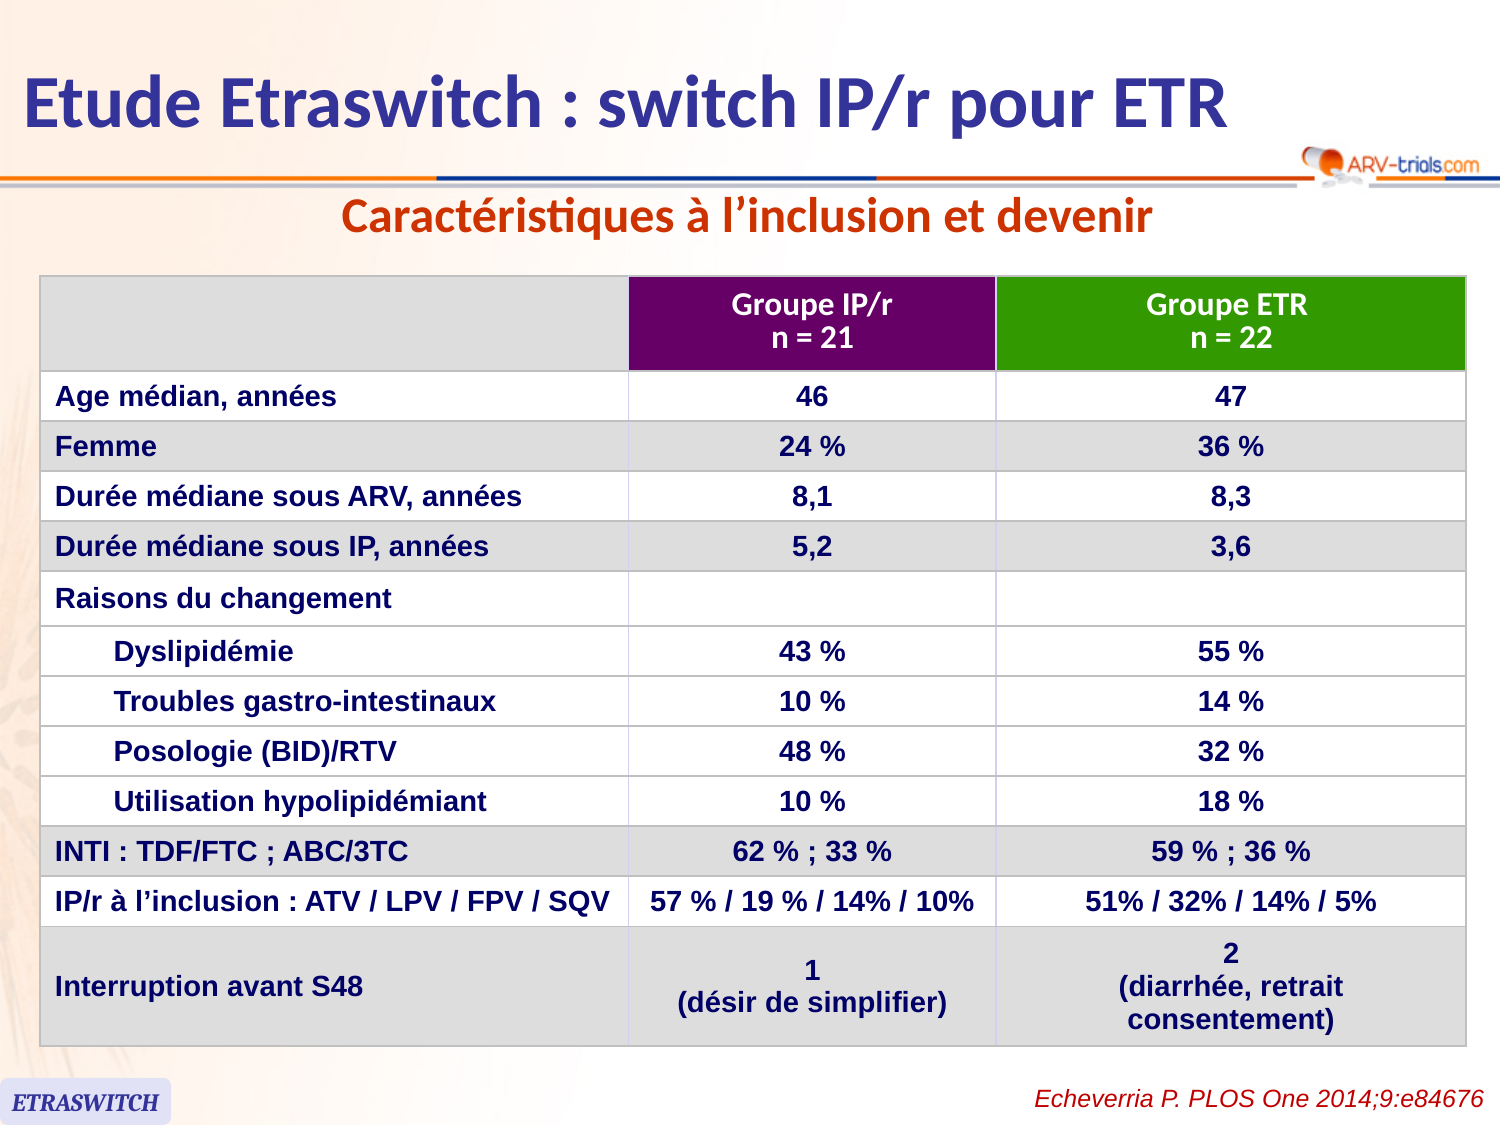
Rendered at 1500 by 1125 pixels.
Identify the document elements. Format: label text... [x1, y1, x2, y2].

table_cell 2 (diarrhée, retrait consentement) [997, 927, 1465, 1045]
table_cell 1 (désir de simplifier) [629, 927, 995, 1045]
table_cell Durée médiane sous IP, années [41, 522, 628, 570]
table_cell 55 % [997, 627, 1465, 675]
table_cell 51% / 32% / 14% / 5% [997, 877, 1465, 926]
text_box Echeverria P. PLOS One 2014;9:e84676 [612, 1074, 1500, 1120]
table_cell 10 % [629, 677, 995, 725]
table_header Groupe ETR n = 22 [997, 277, 1465, 370]
table_cell INTI : TDF/FTC ; ABC/3TC [41, 827, 628, 875]
table_header [41, 277, 628, 370]
table_cell Troubles gastro-intestinaux [41, 677, 628, 725]
table_cell 48 % [629, 727, 995, 775]
table_cell 43 % [629, 627, 995, 675]
table_header Groupe IP/r n = 21 [629, 277, 995, 370]
table_cell 5,2 [629, 522, 995, 570]
table_cell IP/r à l’inclusion : ATV / LPV / FPV / SQV [41, 877, 628, 926]
table_cell Durée médiane sous ARV, années [41, 472, 628, 520]
table_cell 59 % ; 36 % [997, 827, 1465, 875]
table_cell Utilisation hypolipidémiant [41, 777, 628, 825]
table_cell 36 % [997, 422, 1465, 470]
table_cell 57 % / 19 % / 14% / 10% [629, 877, 995, 926]
table_cell [997, 572, 1465, 625]
table_cell Femme [41, 422, 628, 470]
table_cell 10 % [629, 777, 995, 825]
table_cell 18 % [997, 777, 1465, 825]
table_cell [629, 572, 995, 625]
picture [0, 0, 1500, 1125]
table_cell 8,3 [997, 472, 1465, 520]
text_box Etude Etraswitch : switch IP/r pour ETR [8, 7, 1353, 189]
table_cell 8,1 [629, 472, 995, 520]
text_box ETRASWITCH [0, 1077, 172, 1125]
table_cell 14 % [997, 677, 1465, 725]
table_cell Raisons du changement [41, 572, 628, 625]
table_cell 32 % [997, 727, 1465, 775]
table_cell 46 [629, 372, 995, 420]
text_box Caractéristiques à l’inclusion et devenir [263, 203, 1233, 250]
table_cell 47 [997, 372, 1465, 420]
table_cell Posologie (BID)/RTV [41, 727, 628, 775]
table_cell 62 % ; 33 % [629, 827, 995, 875]
table_cell Dyslipidémie [41, 627, 628, 675]
table_cell 24 % [629, 422, 995, 470]
table_cell Interruption avant S48 [41, 927, 628, 1045]
table_cell 3,6 [997, 522, 1465, 570]
table_cell Age médian, années [41, 372, 628, 420]
